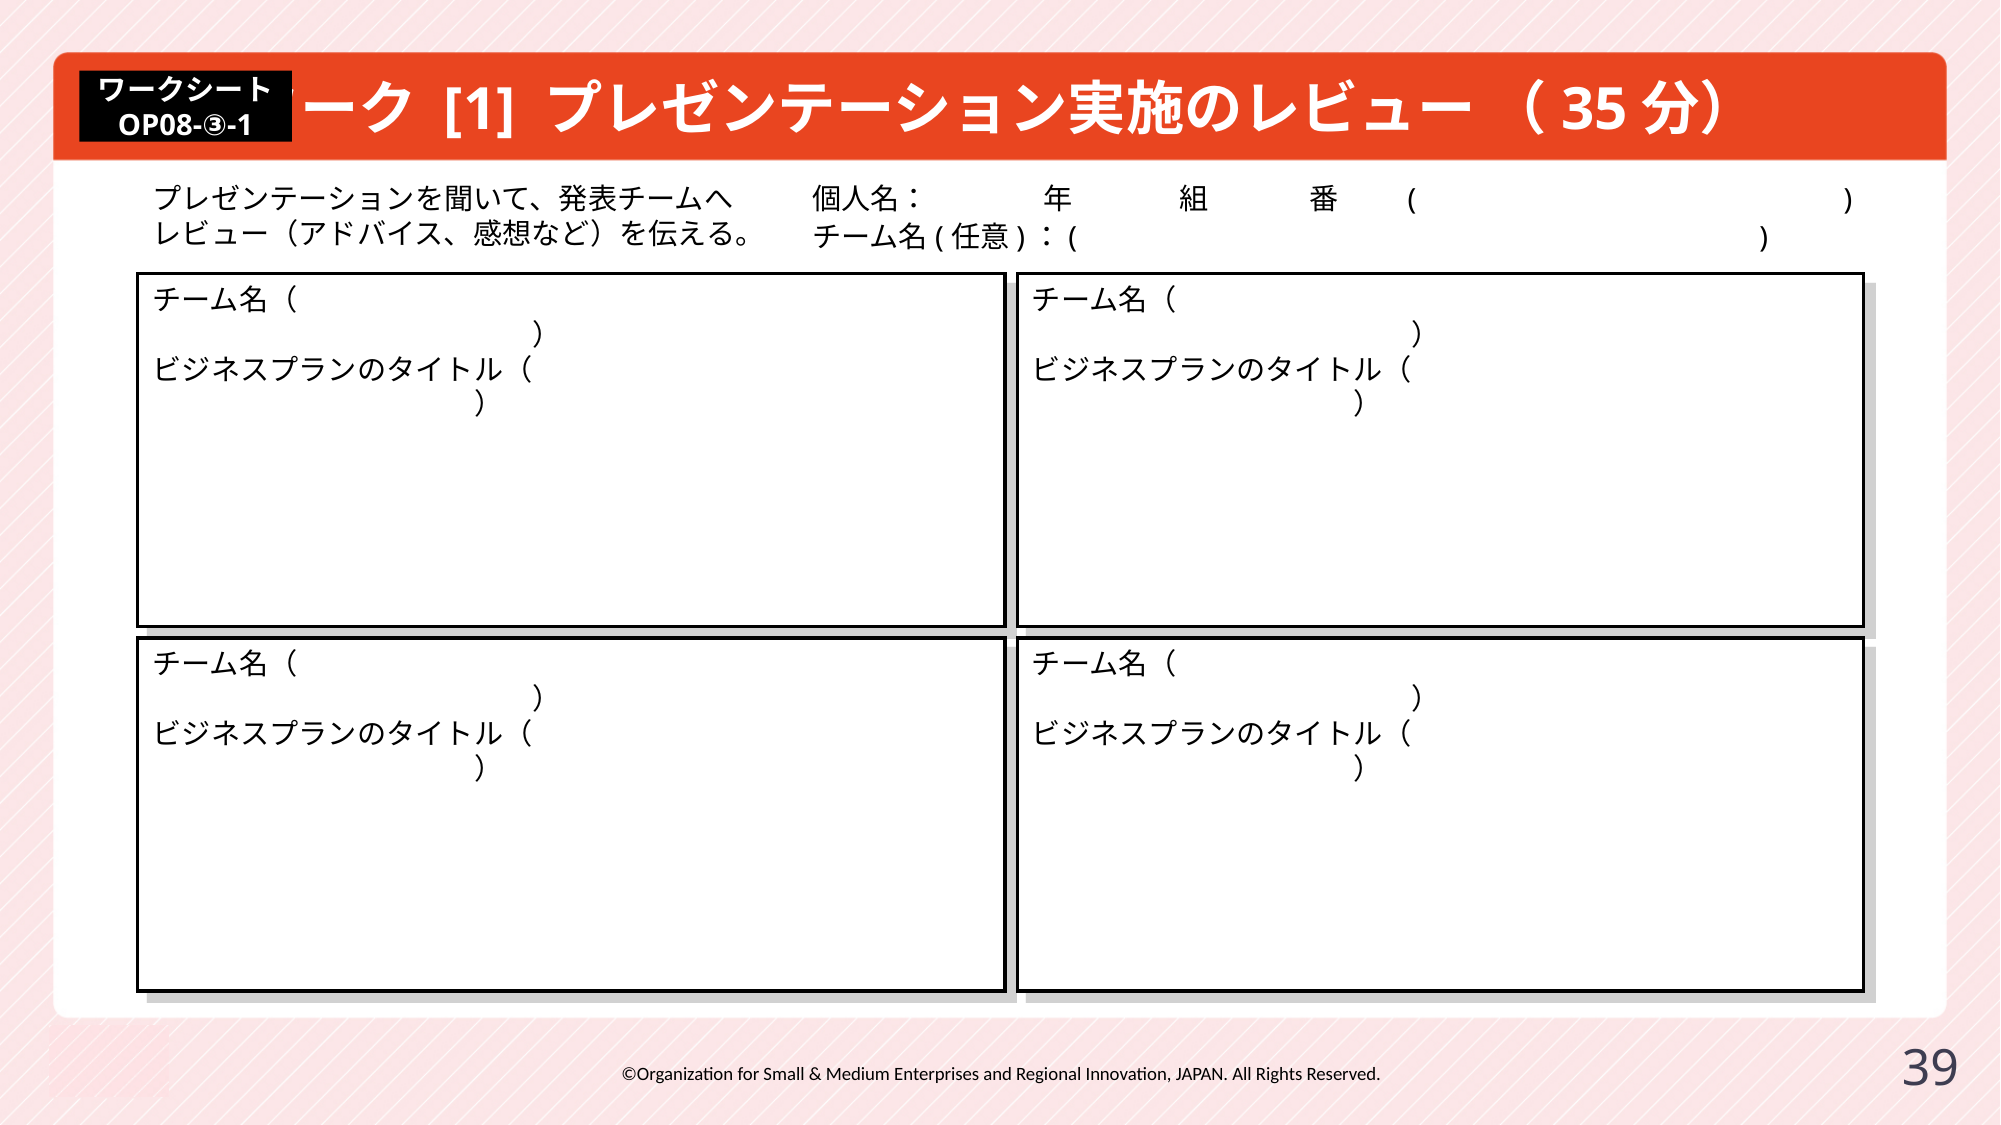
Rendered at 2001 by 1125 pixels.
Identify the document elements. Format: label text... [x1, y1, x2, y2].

text_box チーム名（ ） ビジネスプランのタイトル（ ） [136, 272, 1007, 628]
text_box ワークシート OP08-③-1 [78, 69, 293, 143]
text_box プレゼンテーションを聞いて、発表チームへ レビュー（アドバイス、感想など）を伝える。 [137, 173, 791, 258]
text_box チーム名（ ） ビジネスプランのタイトル（ ） [136, 636, 1007, 993]
picture [0, 0, 2000, 1125]
text_box チーム名（ ） ビジネスプランのタイトル（ ） [1016, 272, 1865, 628]
text_box 個人名： 年 組 番 ( ) チーム名(任意)：( ) [797, 173, 1871, 261]
text_box チーム名（ ） ビジネスプランのタイトル（ ） [1016, 636, 1865, 993]
title ワーク [1] プレゼンテーション実施のレビュー （35分） [137, 58, 1863, 155]
